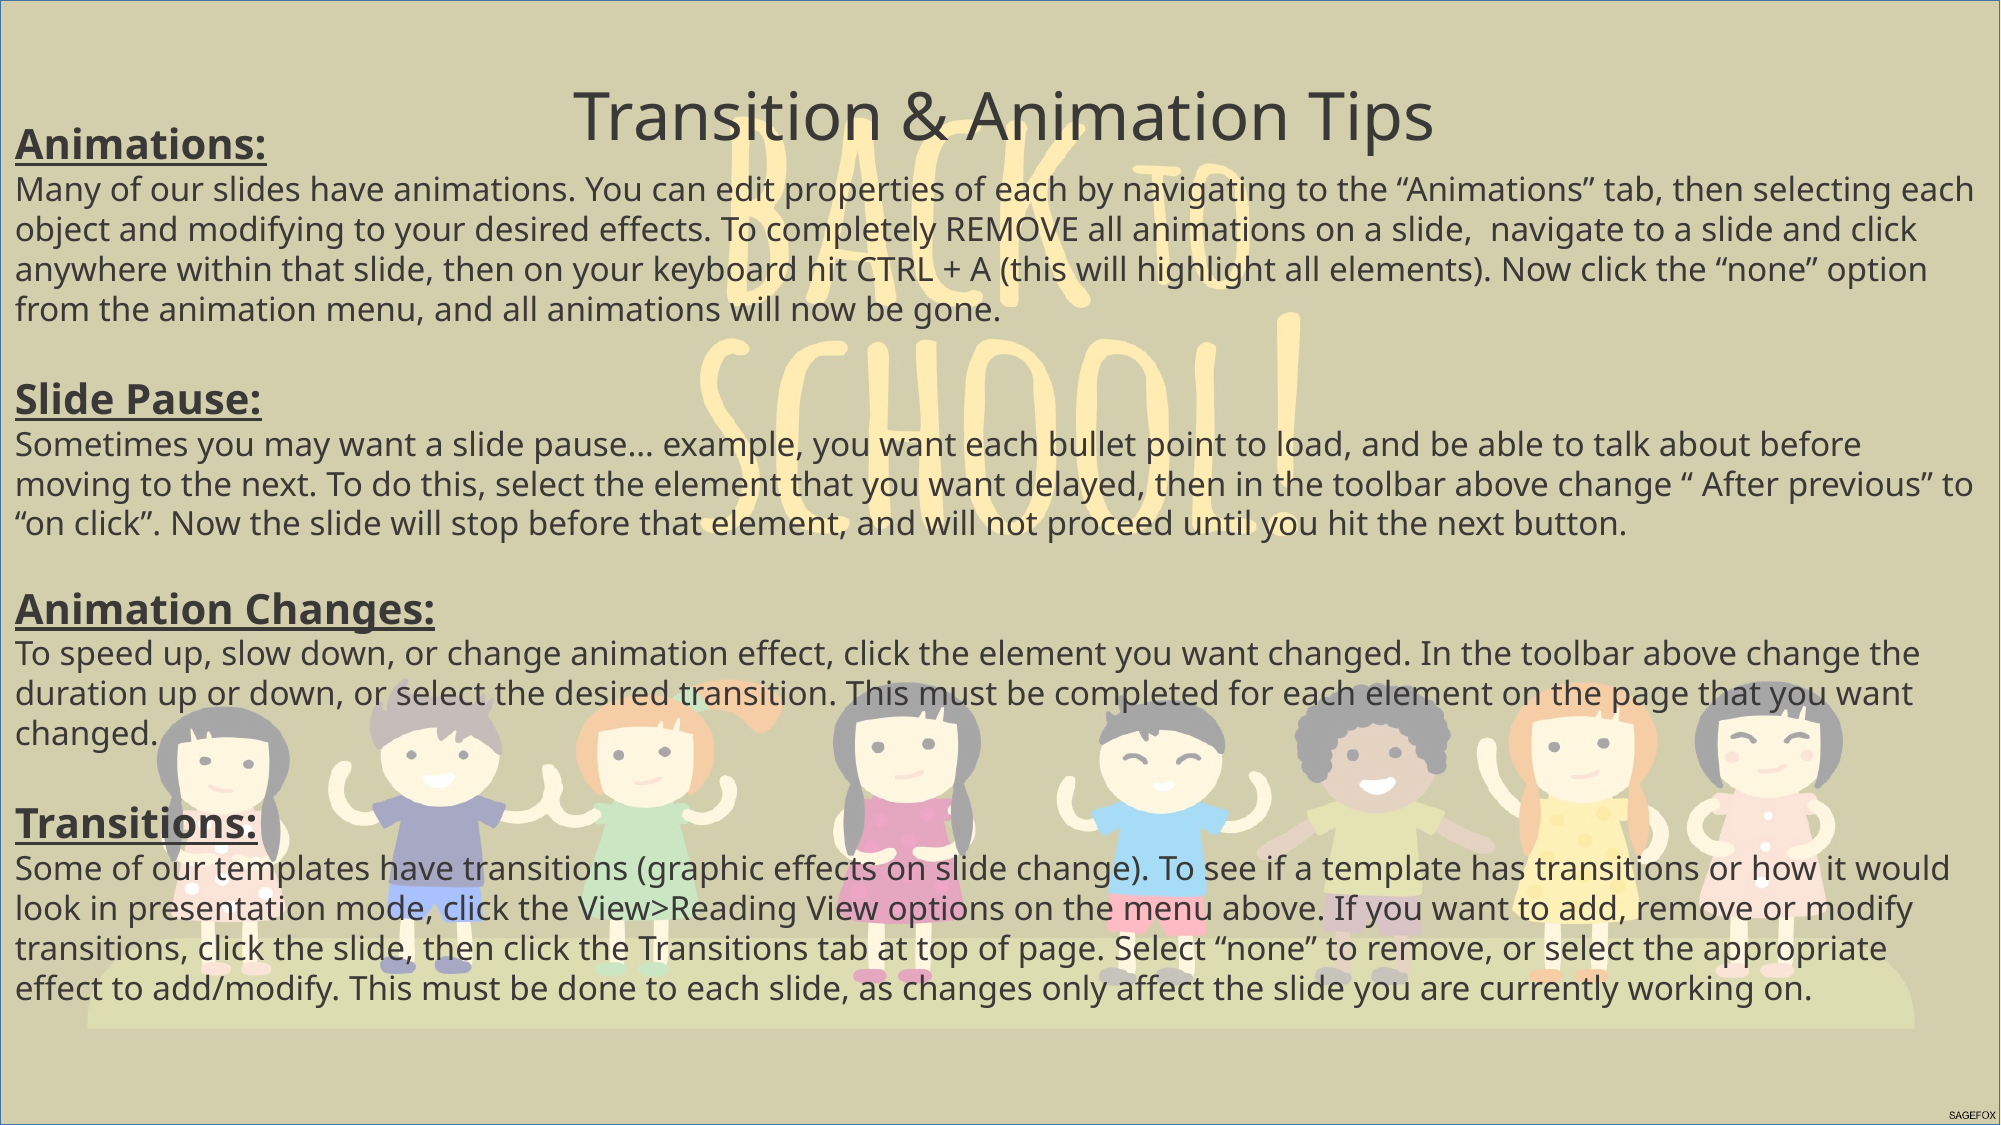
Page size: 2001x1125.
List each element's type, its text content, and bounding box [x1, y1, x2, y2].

title Transition & Animation Tips [477, 59, 1532, 177]
text_box Animations: Many of our slides have animations. You can edit properties of each by navigating to the “Animations” tab, then selecting each object and modifying to your desired effects. To completely REMOVE all animations on a slide, navigate to a slide and click anywhere within that slide, then on your keyboard hit CTRL + A (this will highlight all elements). Now click the “none” option from the animation menu, and all animations will now be gone. Slide Pause: Sometimes you may want a slide pause… example, you want each bullet point to load, and be able to talk about before moving to the next. To do this, select the element that you want delayed, then in the toolbar above change “ After previous” to “on click”. Now the slide will stop before that element, and will not proceed until you hit the next button. Animation Changes: To speed up, slow down, or change animation effect, click the element you want changed. In the toolbar above change the duration up or down, or select the desired transition. This must be completed for each element on the page that you want changed. Transitions: Some of our templates have transitions (graphic effects on slide change). To see if a template has transitions or how it would look in presentation mode, click the View>Reading View options on the menu above. If you want to add, remove or modify transitions, click the slide, then click the Transitions tab at top of page. Select “none” to remove, or select the appropriate effect to add/modify. This must be done to each slide, as changes only affect the slide you are currently working on. [0, 0, 2000, 1125]
